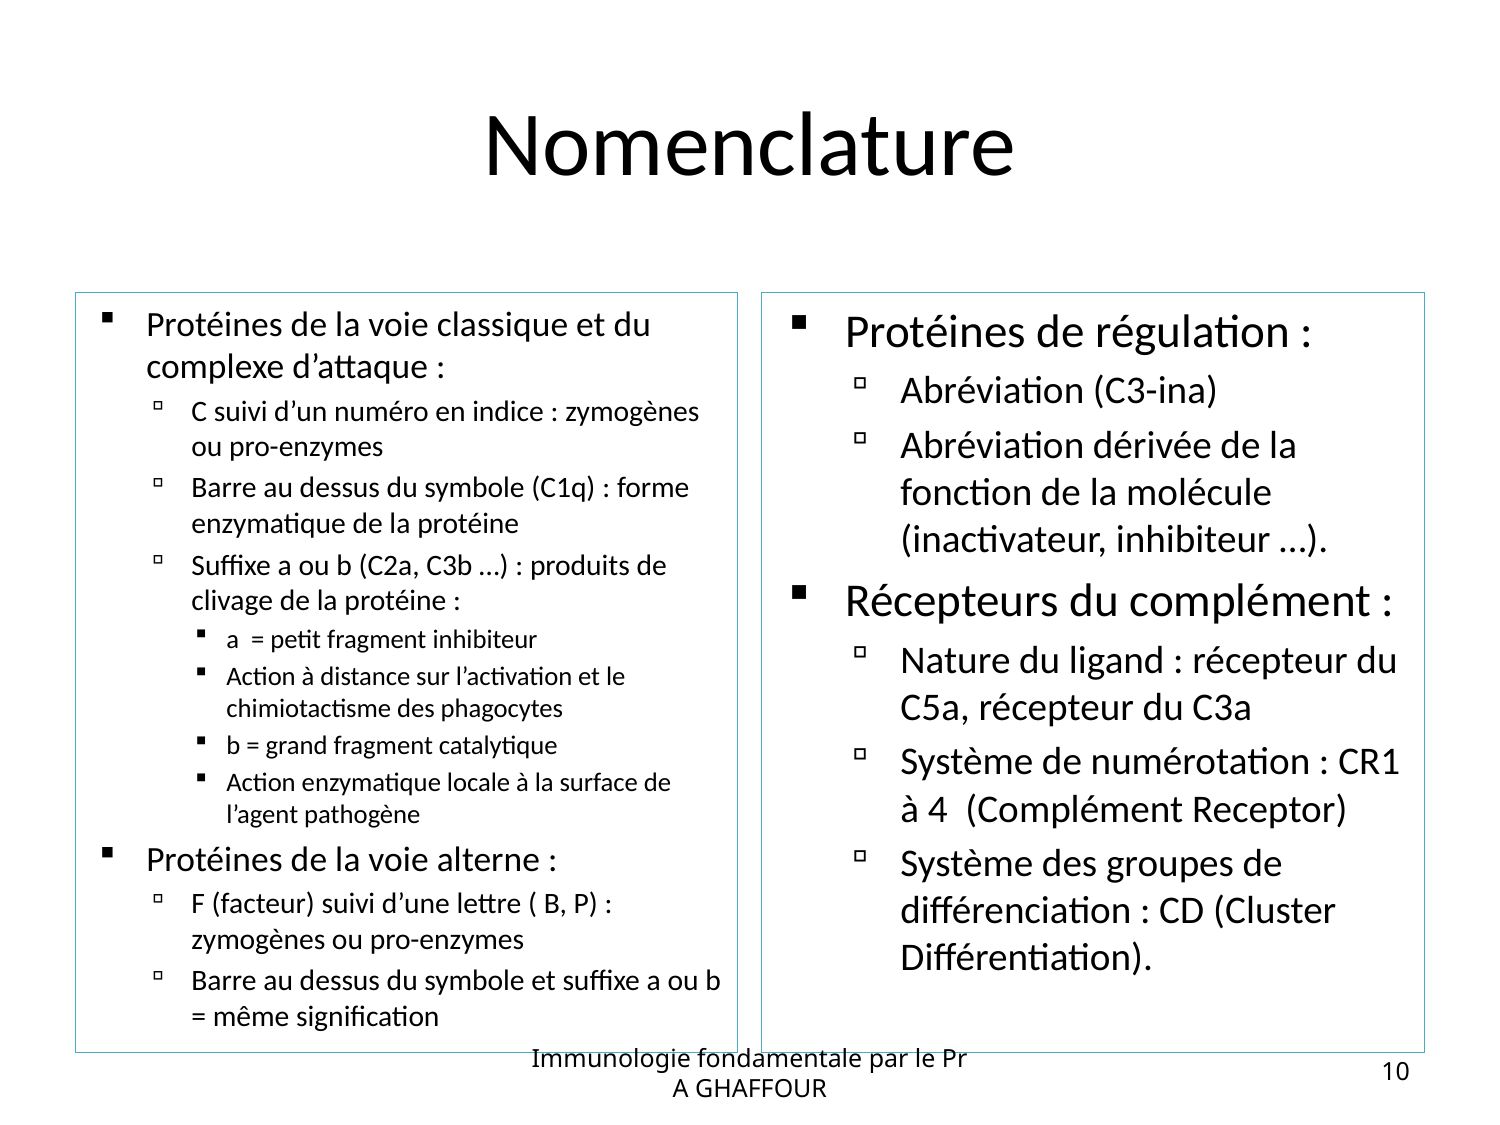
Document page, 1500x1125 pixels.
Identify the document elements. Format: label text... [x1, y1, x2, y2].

footer Immunologie fondamentale par le Pr A GHAFFOUR [512, 1042, 988, 1103]
list Protéines de régulation : Abréviation (C3-ina) Abréviation dérivée de la fonction de la molécule (inactivateur, inhibiteur …). Récepteurs du complément : Nature du ligand : récepteur du C5a, récepteur du C3a Système de numérotation : CR1 à 4 (Complément Receptor) Système des groupes de différenciation : CD (Cluster Différentiation). [761, 292, 1425, 1053]
slide_number 10 [1074, 1042, 1425, 1103]
title Nomenclature [75, 45, 1425, 233]
list Protéines de la voie classique et du complexe d’attaque : C suivi d’un numéro en indice : zymogènes ou pro-enzymes Barre au dessus du symbole (C1q) : forme enzymatique de la protéine Suffixe a ou b (C2a, C3b …) : produits de clivage de la protéine : a = petit fragment inhibiteur Action à distance sur l’activation et le chimiotactisme des phagocytes b = grand fragment catalytique Action enzymatique locale à la surface de l’agent pathogène Protéines de la voie alterne : F (facteur) suivi d’une lettre ( B, P) : zymogènes ou pro-enzymes Barre au dessus du symbole et suffixe a ou b = même signification [75, 292, 738, 1053]
